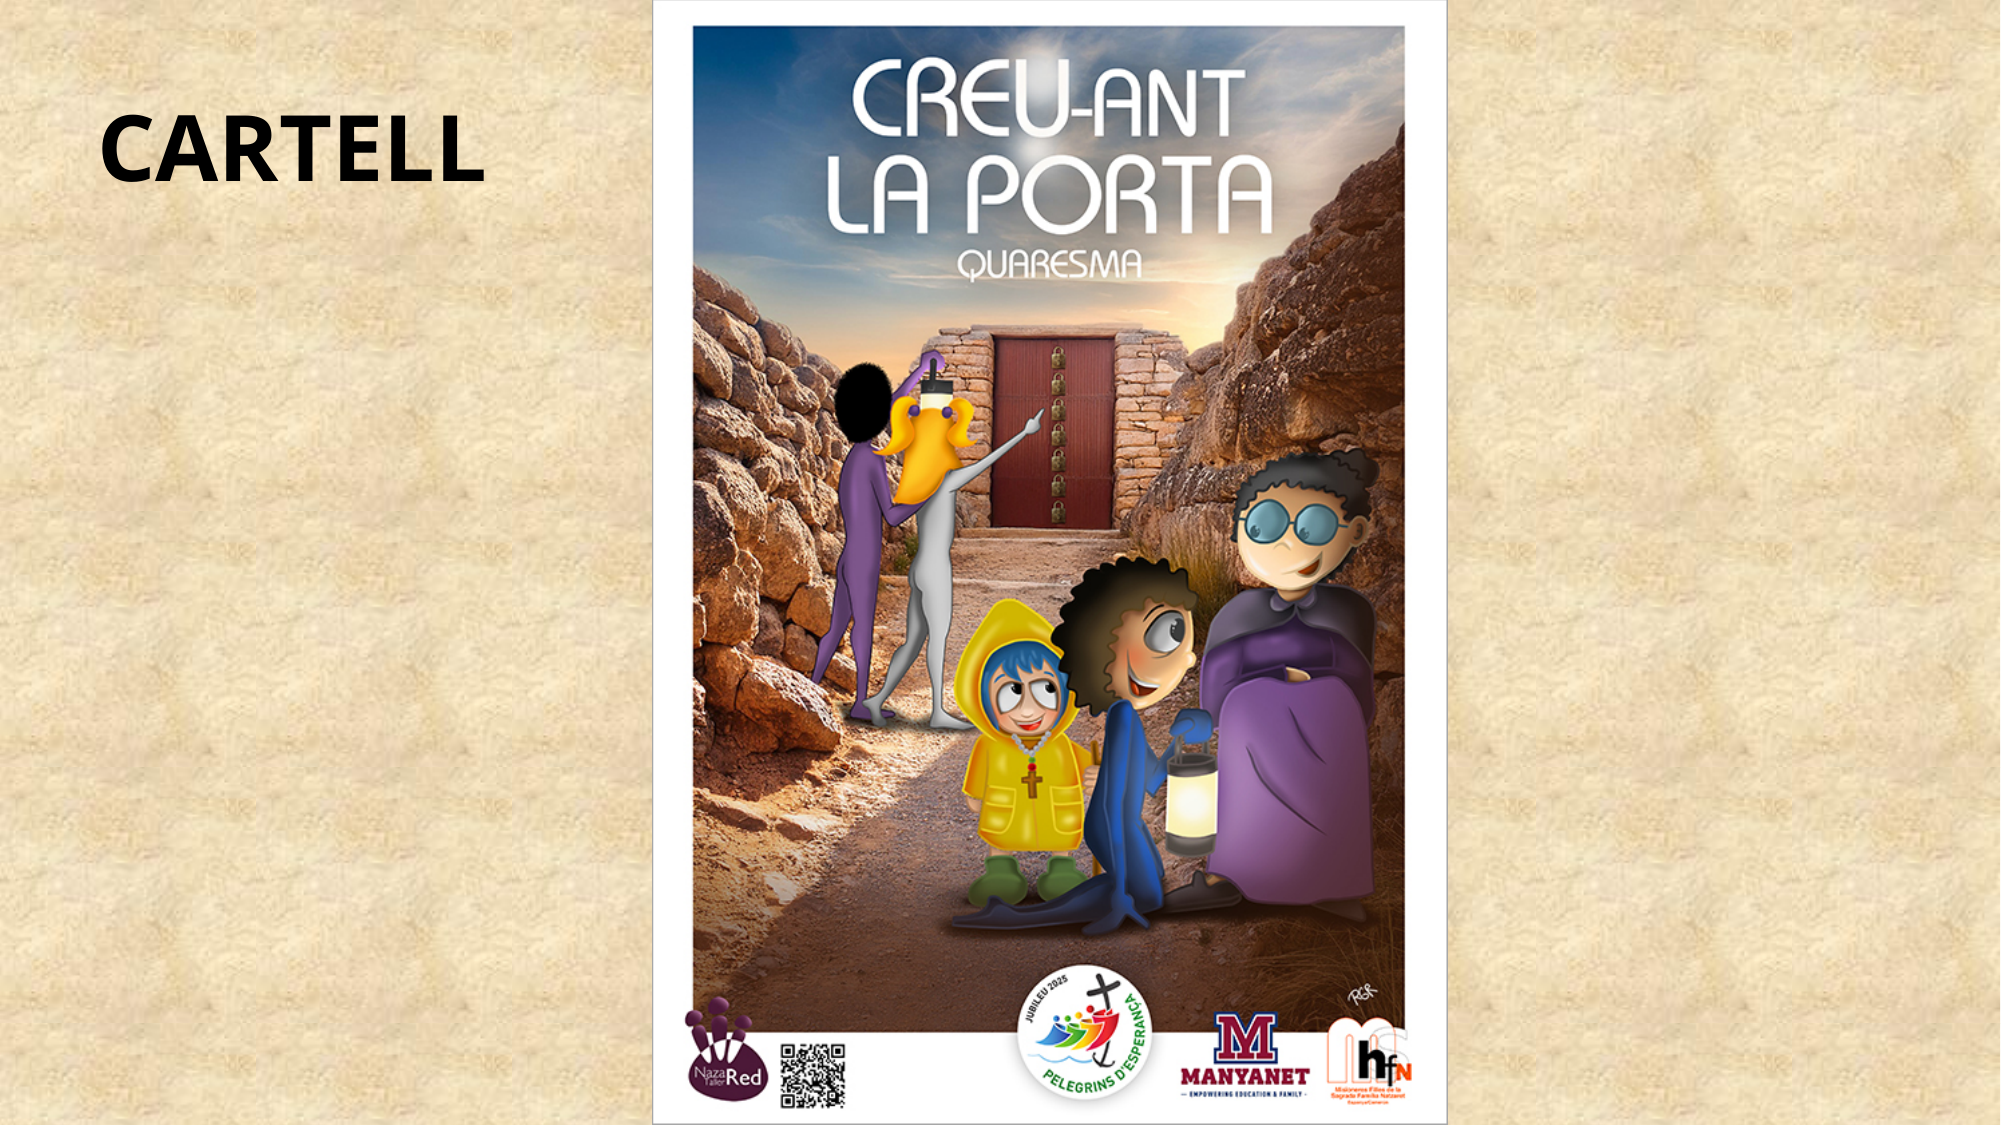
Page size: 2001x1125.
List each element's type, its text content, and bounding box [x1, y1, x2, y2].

title CARTELL [82, 0, 605, 305]
picture [0, 0, 2001, 1125]
